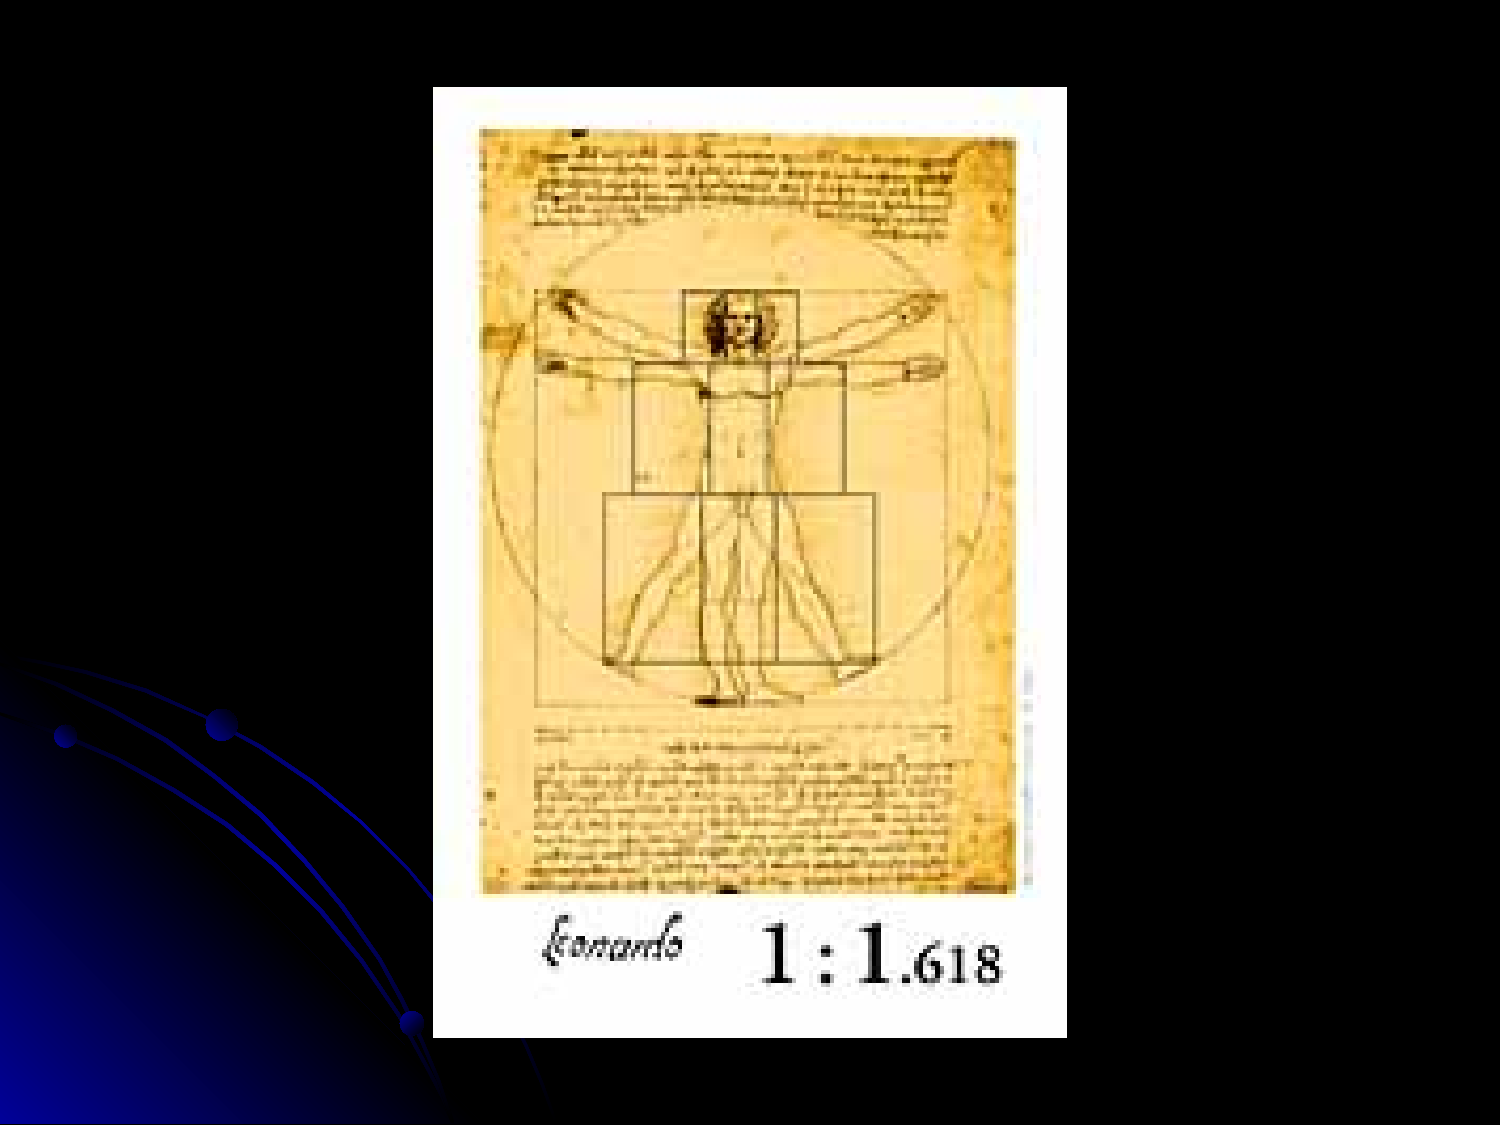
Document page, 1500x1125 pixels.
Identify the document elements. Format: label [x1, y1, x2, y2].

picture [433, 87, 1067, 1038]
